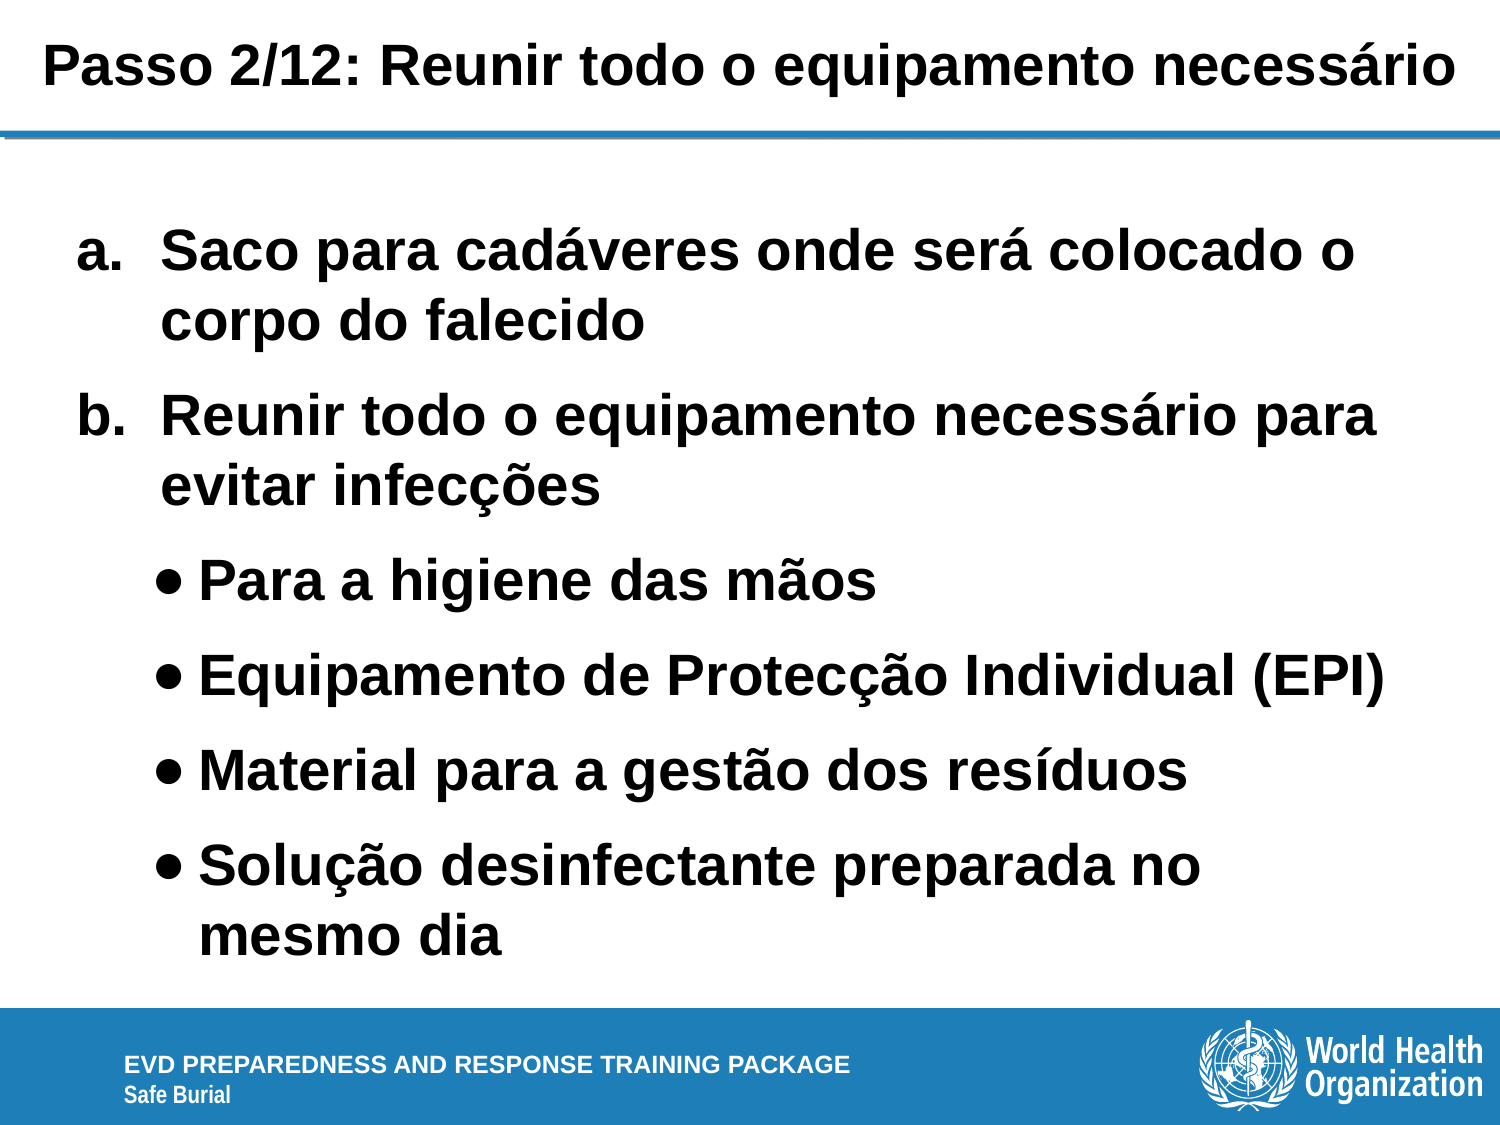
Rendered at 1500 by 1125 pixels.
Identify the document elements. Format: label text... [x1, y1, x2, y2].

title Passo 2/12: Reunir todo o equipamento necessário [0, 0, 1500, 120]
list Saco para cadáveres onde será colocado o corpo do falecido Reunir todo o equipamento necessário para evitar infecções Para a higiene das mãos Equipamento de Protecção Individual (EPI) Material para a gestão dos resíduos Solução desinfectante preparada no mesmo dia [61, 204, 1433, 983]
